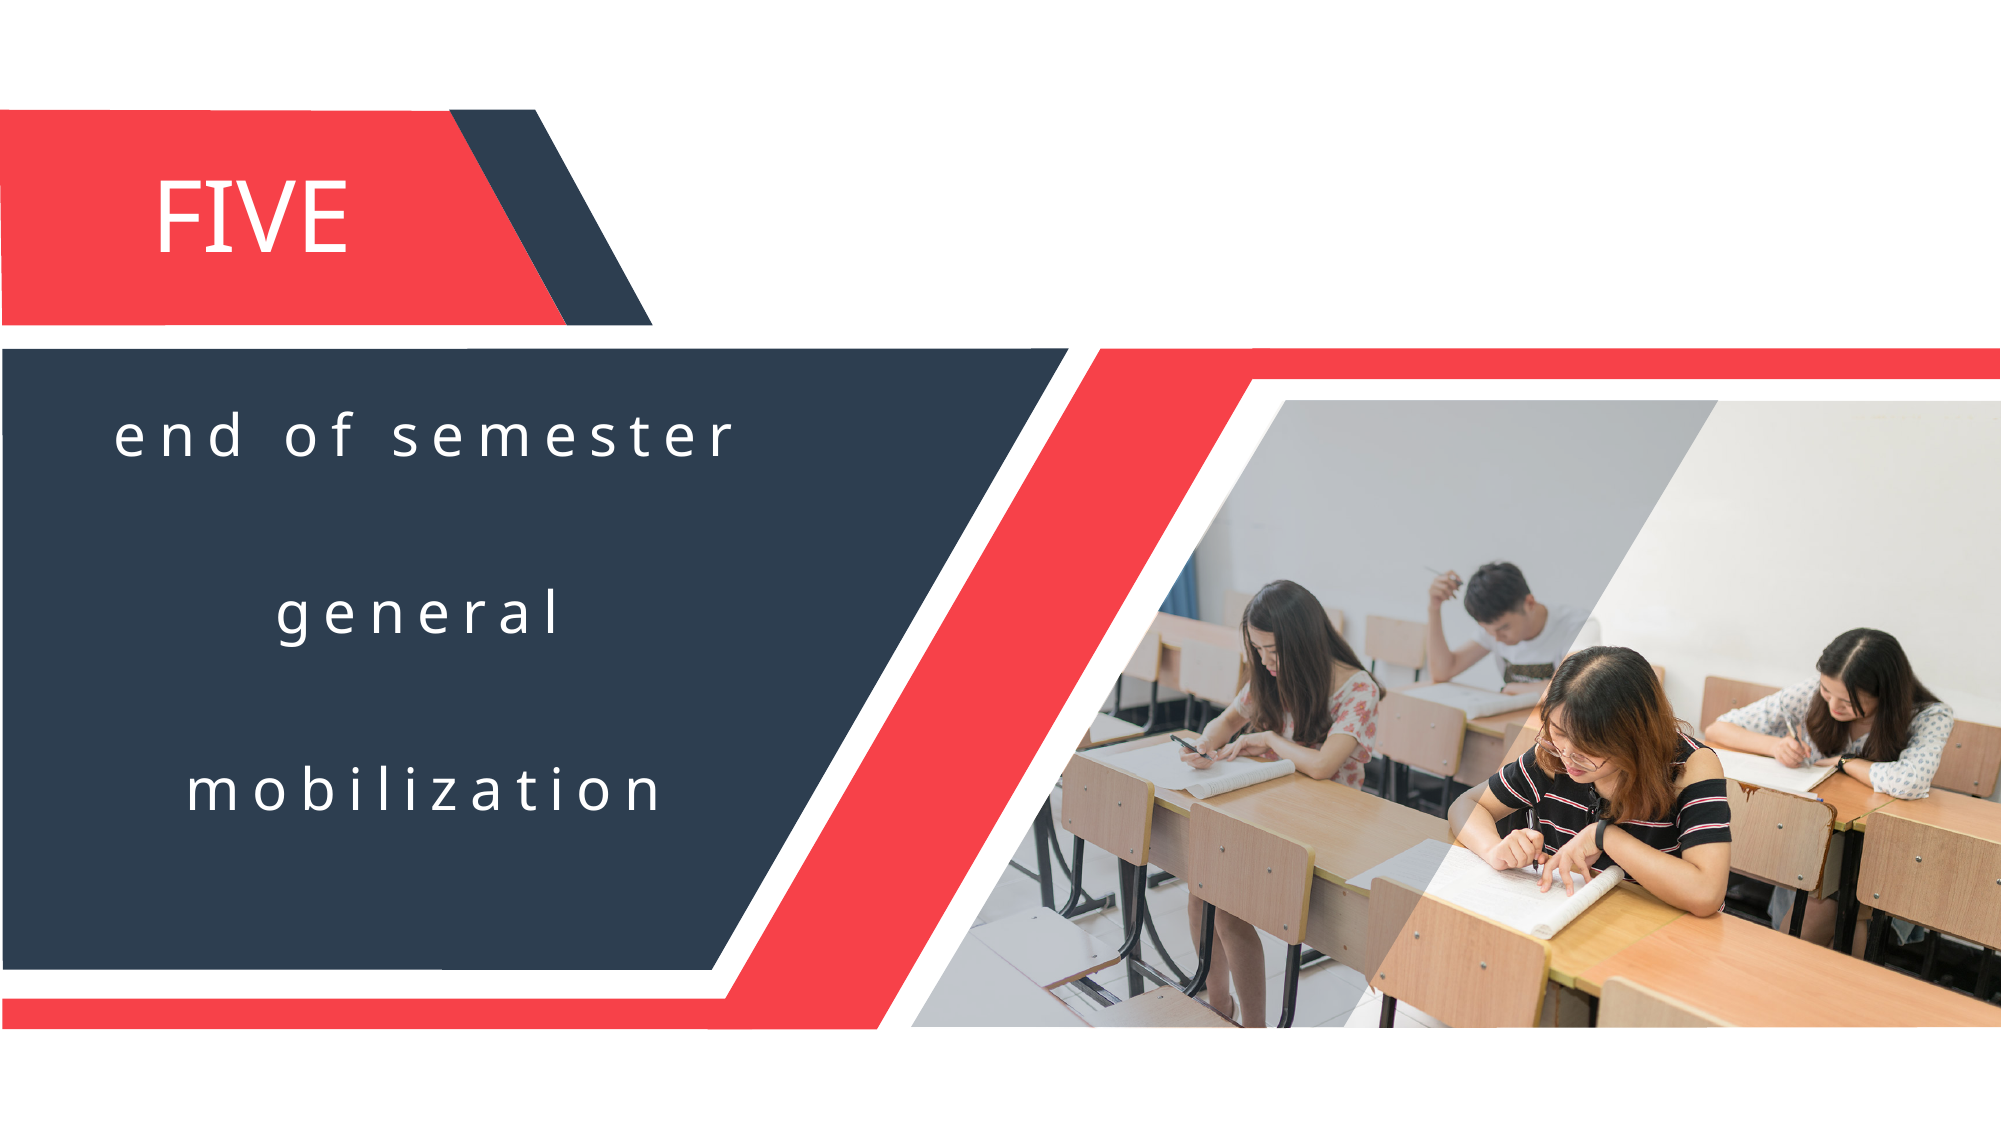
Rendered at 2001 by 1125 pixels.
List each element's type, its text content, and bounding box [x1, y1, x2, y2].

text_box [1, 997, 753, 1030]
text_box [1345, 399, 2000, 1029]
text_box [909, 399, 1721, 1029]
text_box [705, 347, 1254, 1031]
text_box [1, 347, 1071, 971]
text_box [0, 109, 653, 326]
text_box [1251, 347, 2000, 380]
text_box end of semester general mobilization [86, 710, 760, 830]
